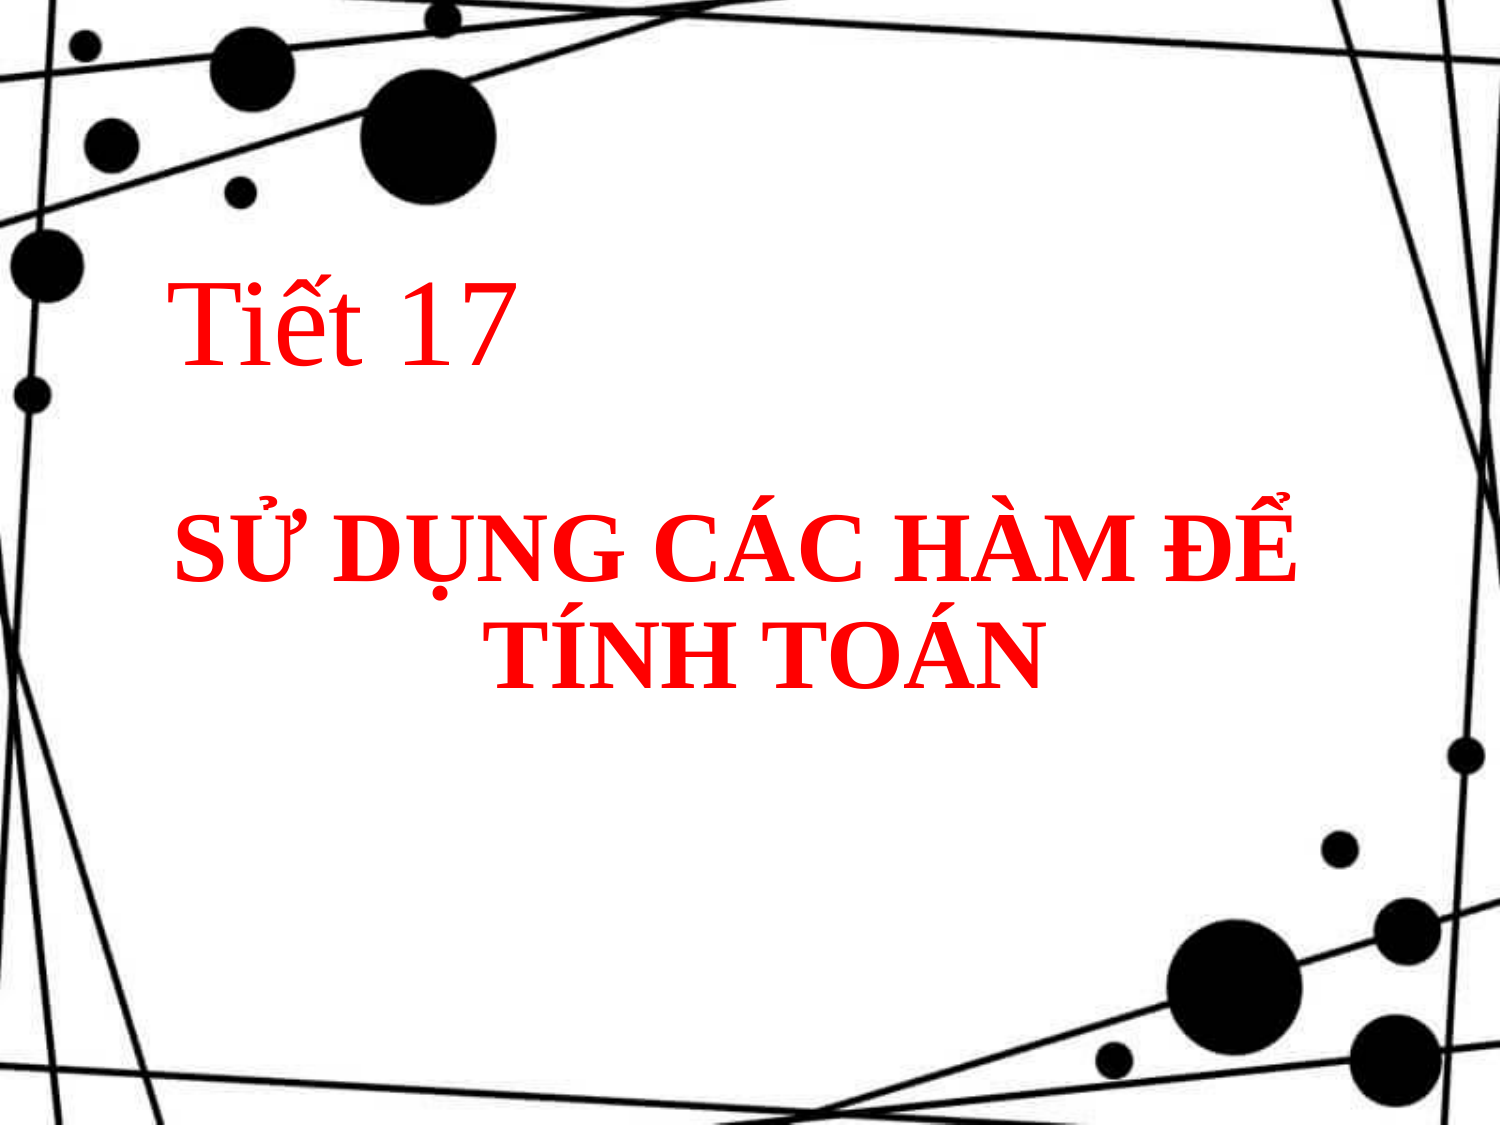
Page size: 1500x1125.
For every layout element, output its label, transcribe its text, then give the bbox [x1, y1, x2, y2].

text_box SỬ DỤNG CÁC HÀM ĐỂ TÍNH TOÁN [75, 487, 1400, 738]
picture [0, 0, 1500, 1125]
text_box Tiết 17 [151, 232, 567, 398]
